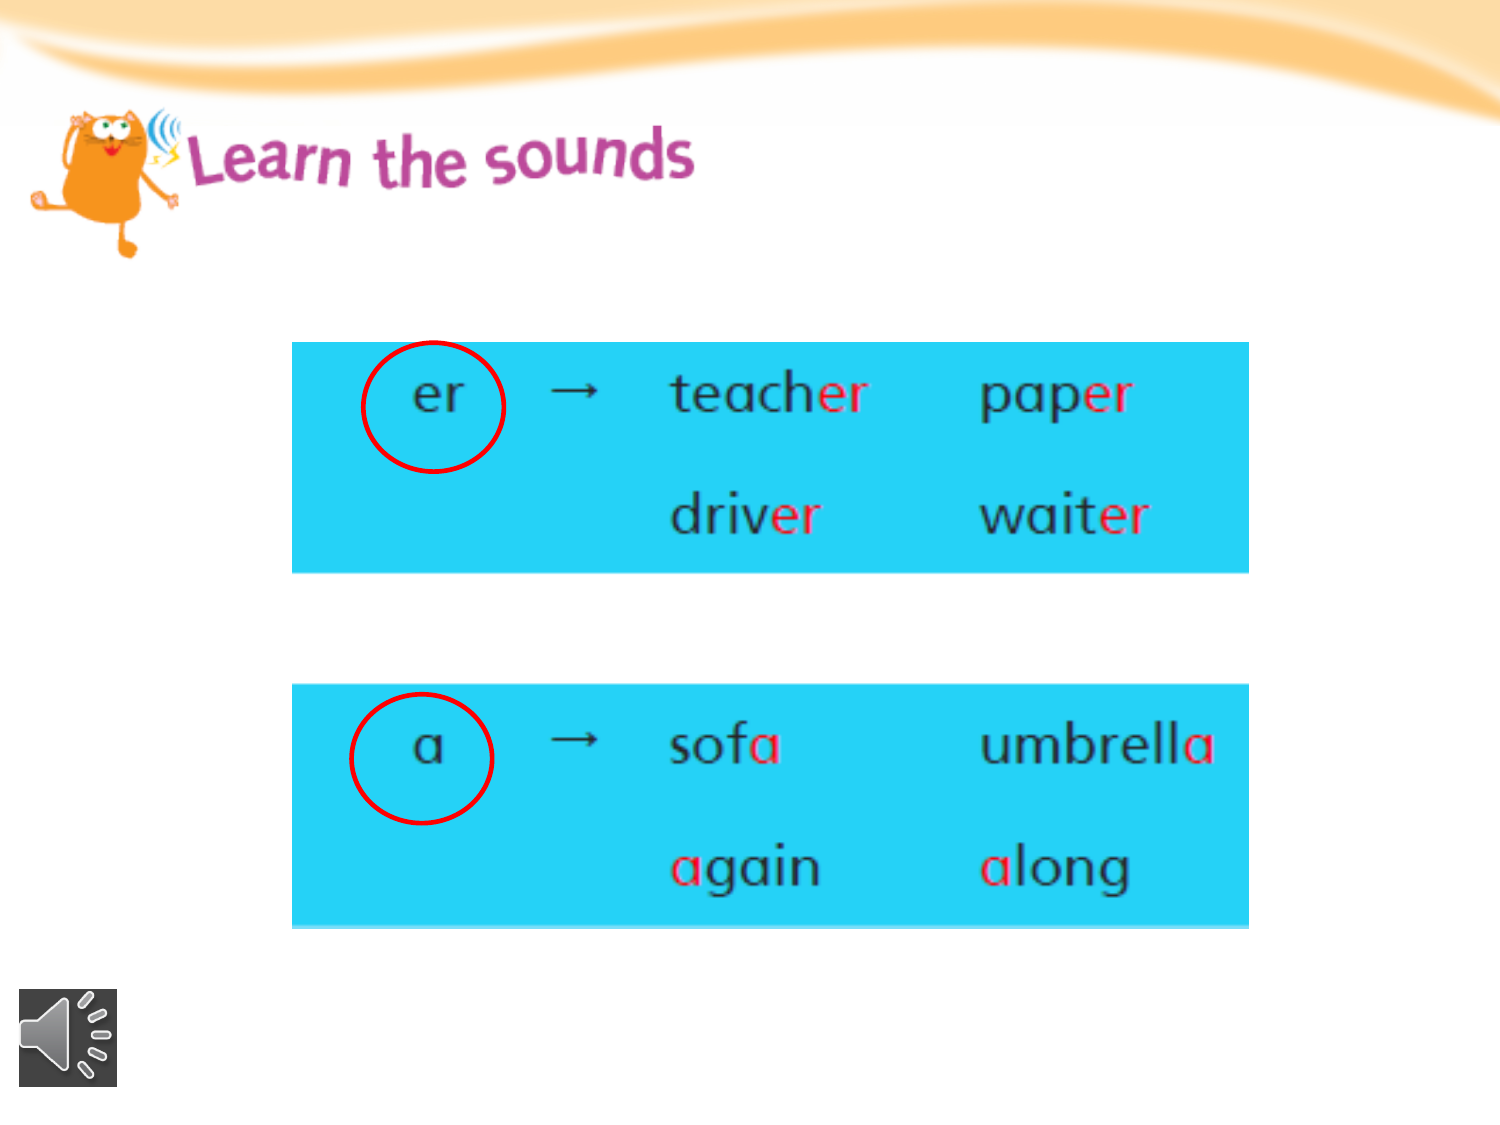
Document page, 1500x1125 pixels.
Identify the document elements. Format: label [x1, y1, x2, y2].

picture [292, 682, 1249, 929]
picture [0, 0, 1500, 276]
picture [17, 987, 118, 1088]
picture [292, 342, 1249, 578]
